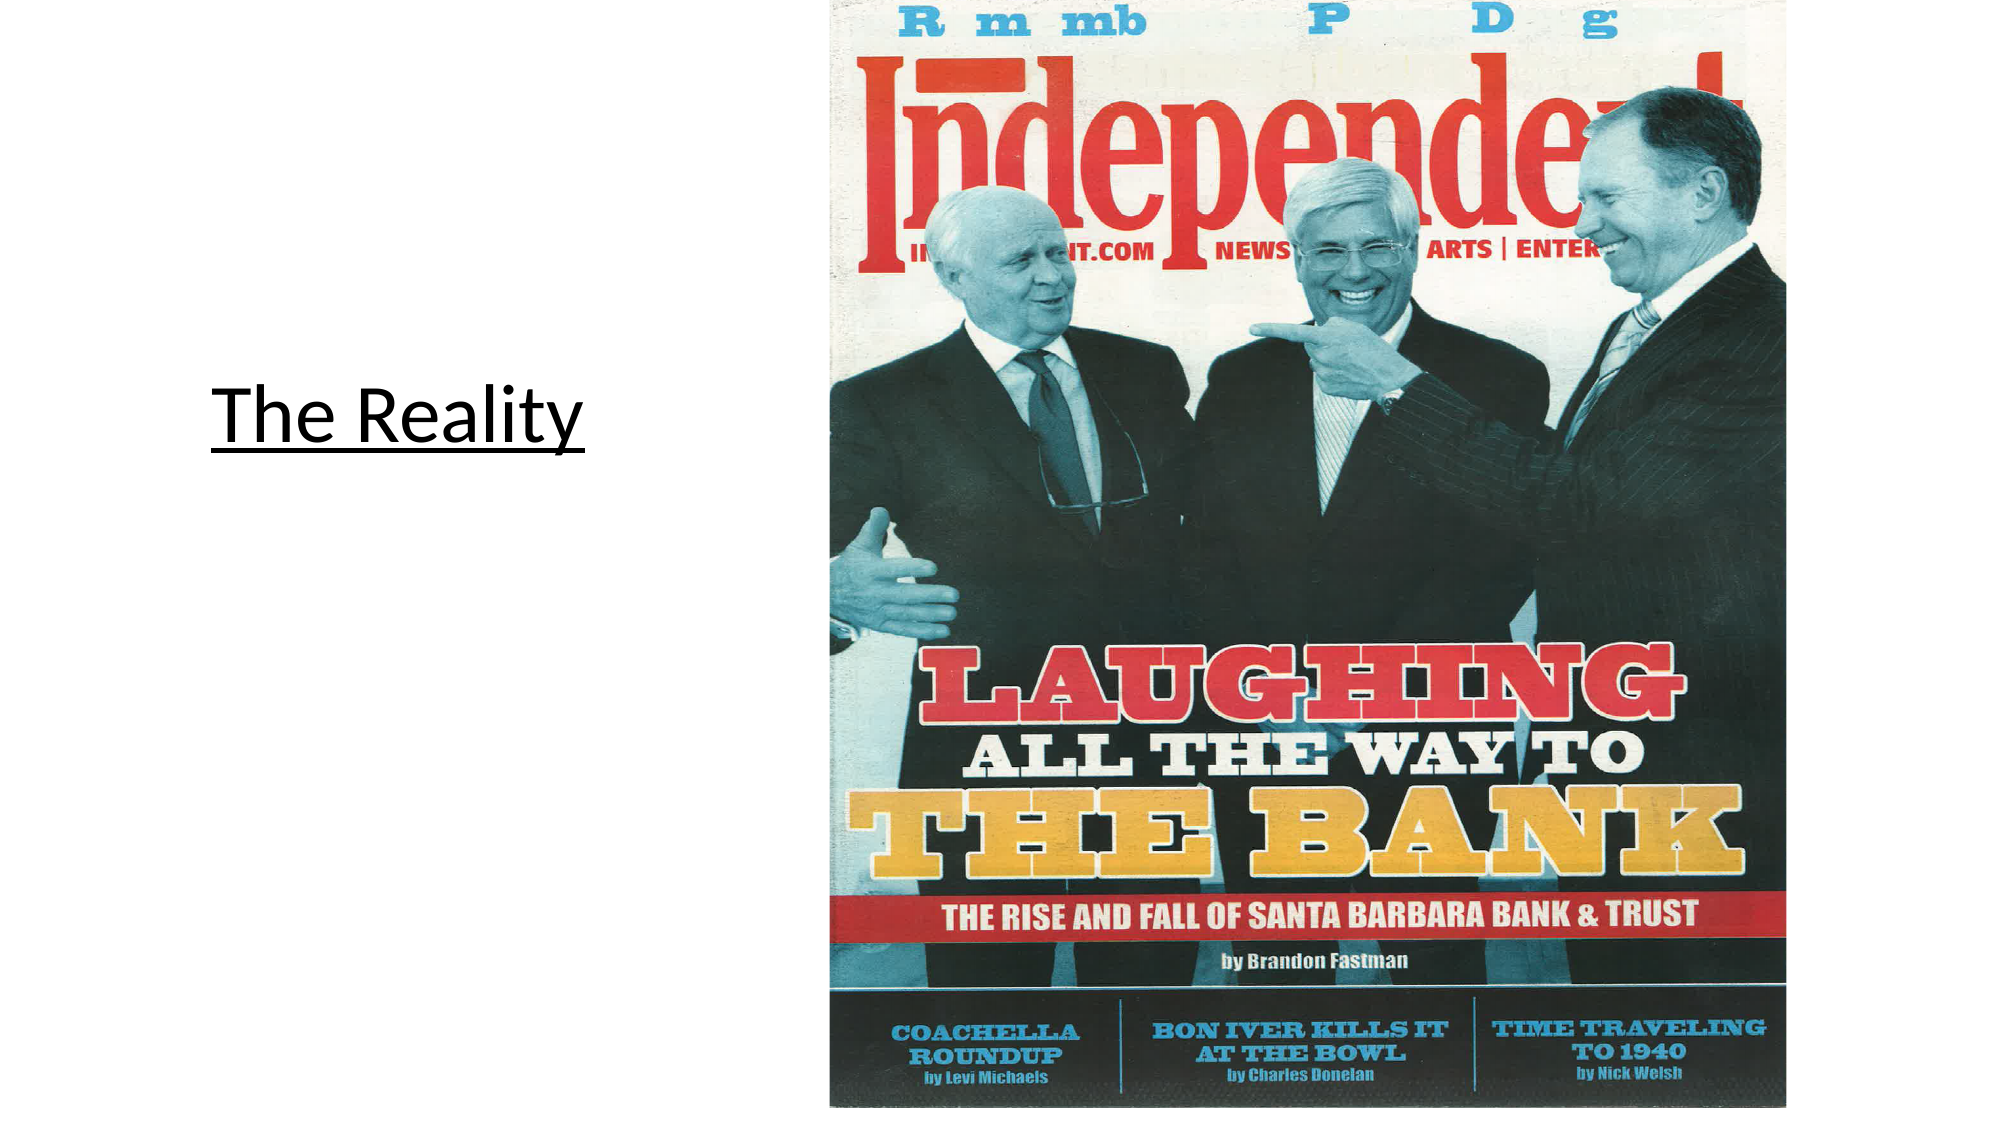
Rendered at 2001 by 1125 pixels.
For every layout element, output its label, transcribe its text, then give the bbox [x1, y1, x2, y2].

text_box The Reality [131, 351, 665, 512]
picture [829, 0, 1787, 1108]
